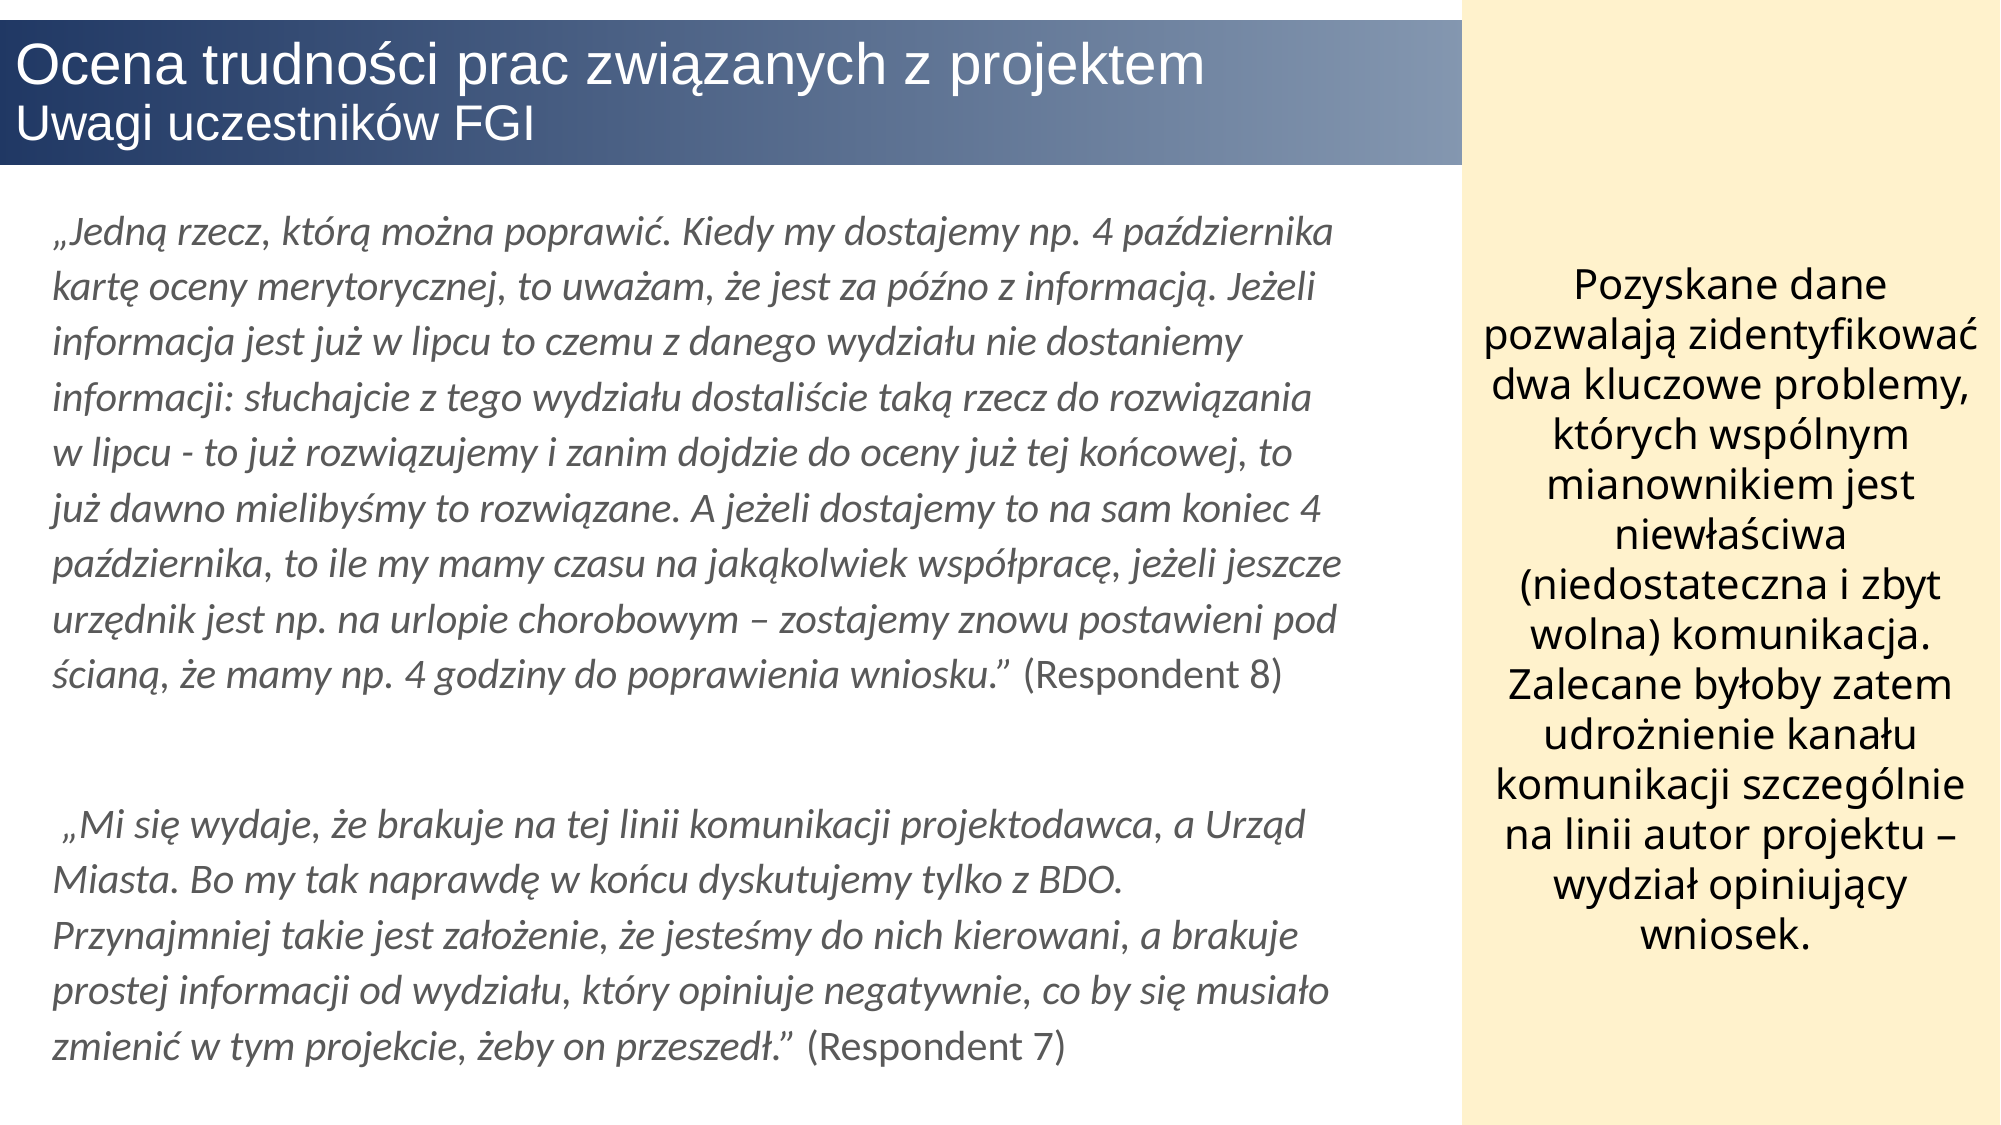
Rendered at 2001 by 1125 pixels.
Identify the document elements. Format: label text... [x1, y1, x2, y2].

list „Jedną rzecz, którą można poprawić. Kiedy my dostajemy np. 4 października kartę oceny merytorycznej, to uważam, że jest za późno z informacją. Jeżeli informacja jest już w lipcu to czemu z danego wydziału nie dostaniemy informacji: słuchajcie z tego wydziału dostaliście taką rzecz do rozwiązania w lipcu - to już rozwiązujemy i zanim dojdzie do oceny już tej końcowej, to już dawno mielibyśmy to rozwiązane. A jeżeli dostajemy to na sam koniec 4 października, to ile my mamy czasu na jakąkolwiek współpracę, jeżeli jeszcze urzędnik jest np. na urlopie chorobowym – zostajemy znowu postawieni pod ścianą, że mamy np. 4 godziny do poprawienia wniosku.” (Respondent 8) „Mi się wydaje, że brakuje na tej linii komunikacji projektodawca, a Urząd Miasta. Bo my tak naprawdę w końcu dyskutujemy tylko z BDO. Przynajmniej takie jest założenie, że jesteśmy do nich kierowani, a brakuje prostej informacji od wydziału, który opiniuje negatywnie, co by się musiało zmienić w tym projekcie, żeby on przeszedł.” (Respondent 7) [37, 190, 1365, 1090]
title Ocena trudności prac związanych z projektem Uwagi uczestników FGI [0, 20, 1462, 165]
text_box Pozyskane dane pozwalają zidentyfikować dwa kluczowe problemy, których wspólnym mianownikiem jest niewłaściwa (niedostateczna i zbyt wolna) komunikacja. Zalecane byłoby zatem udrożnienie kanału komunikacji szczególnie na linii autor projektu – wydział opiniujący wniosek. [1462, 0, 2000, 1125]
